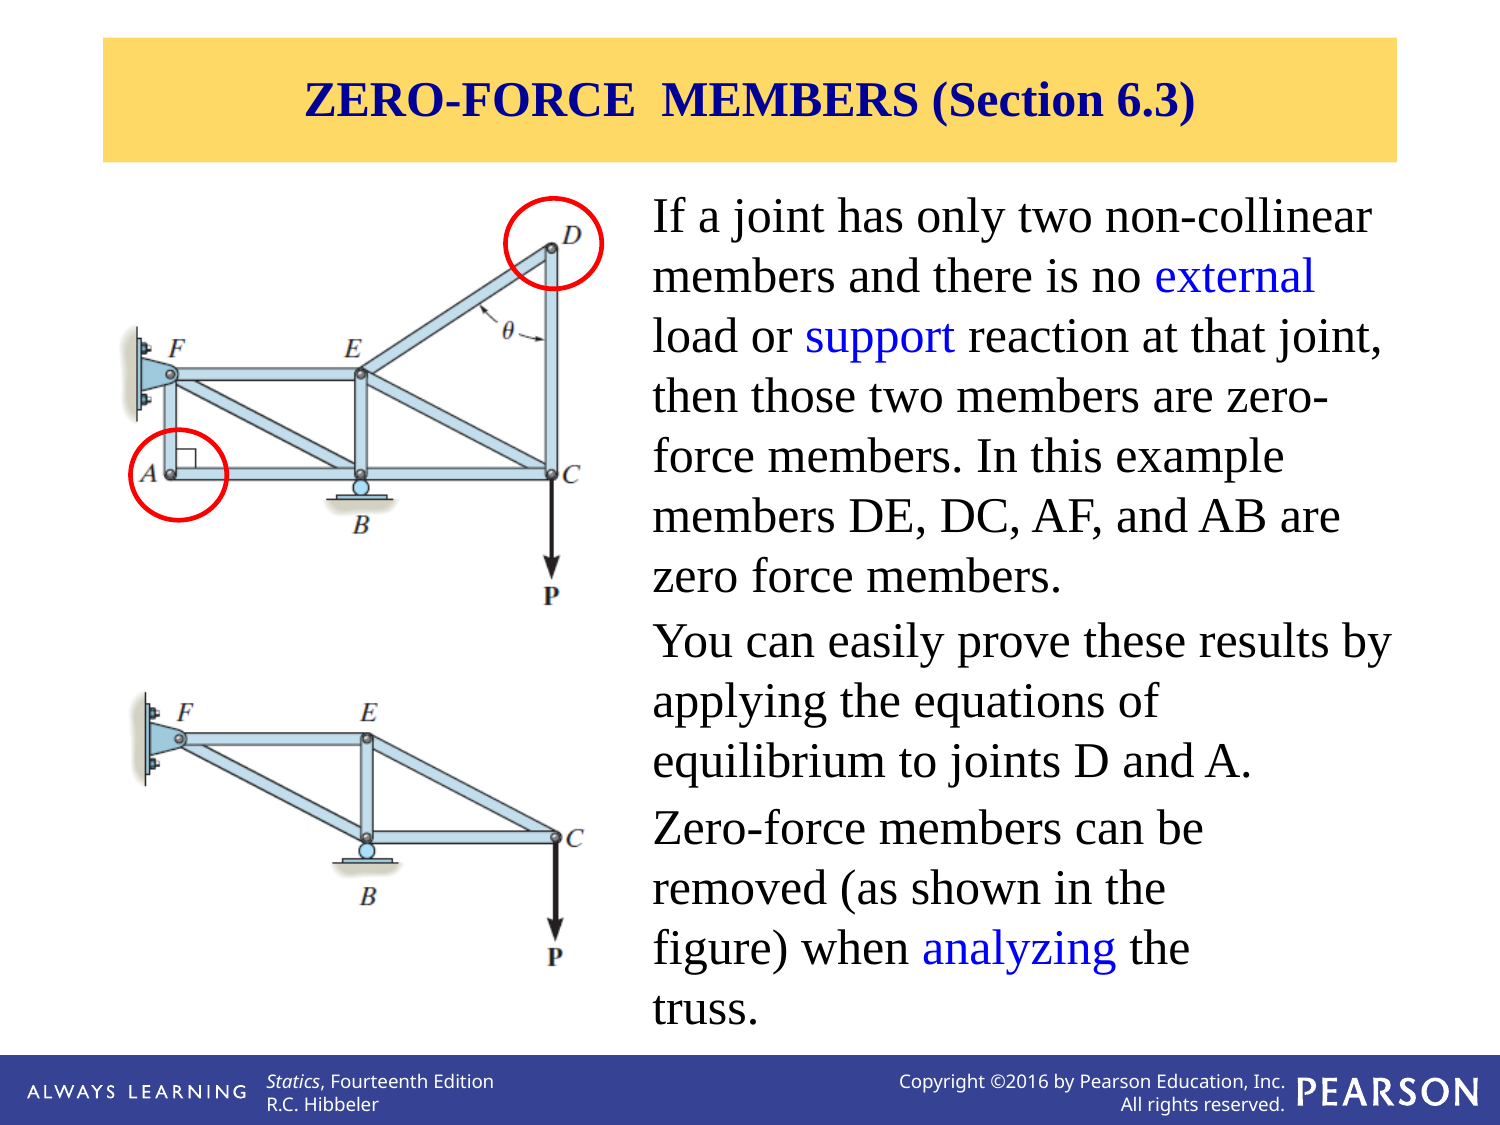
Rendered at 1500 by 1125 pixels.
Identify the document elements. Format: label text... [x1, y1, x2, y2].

text_box You can easily prove these results by applying the equations of equilibrium to joints D and A. [637, 615, 1413, 795]
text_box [103, 174, 1425, 615]
title ZERO-FORCE MEMBERS (Section 6.3) [103, 37, 1397, 163]
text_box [116, 666, 1288, 1045]
